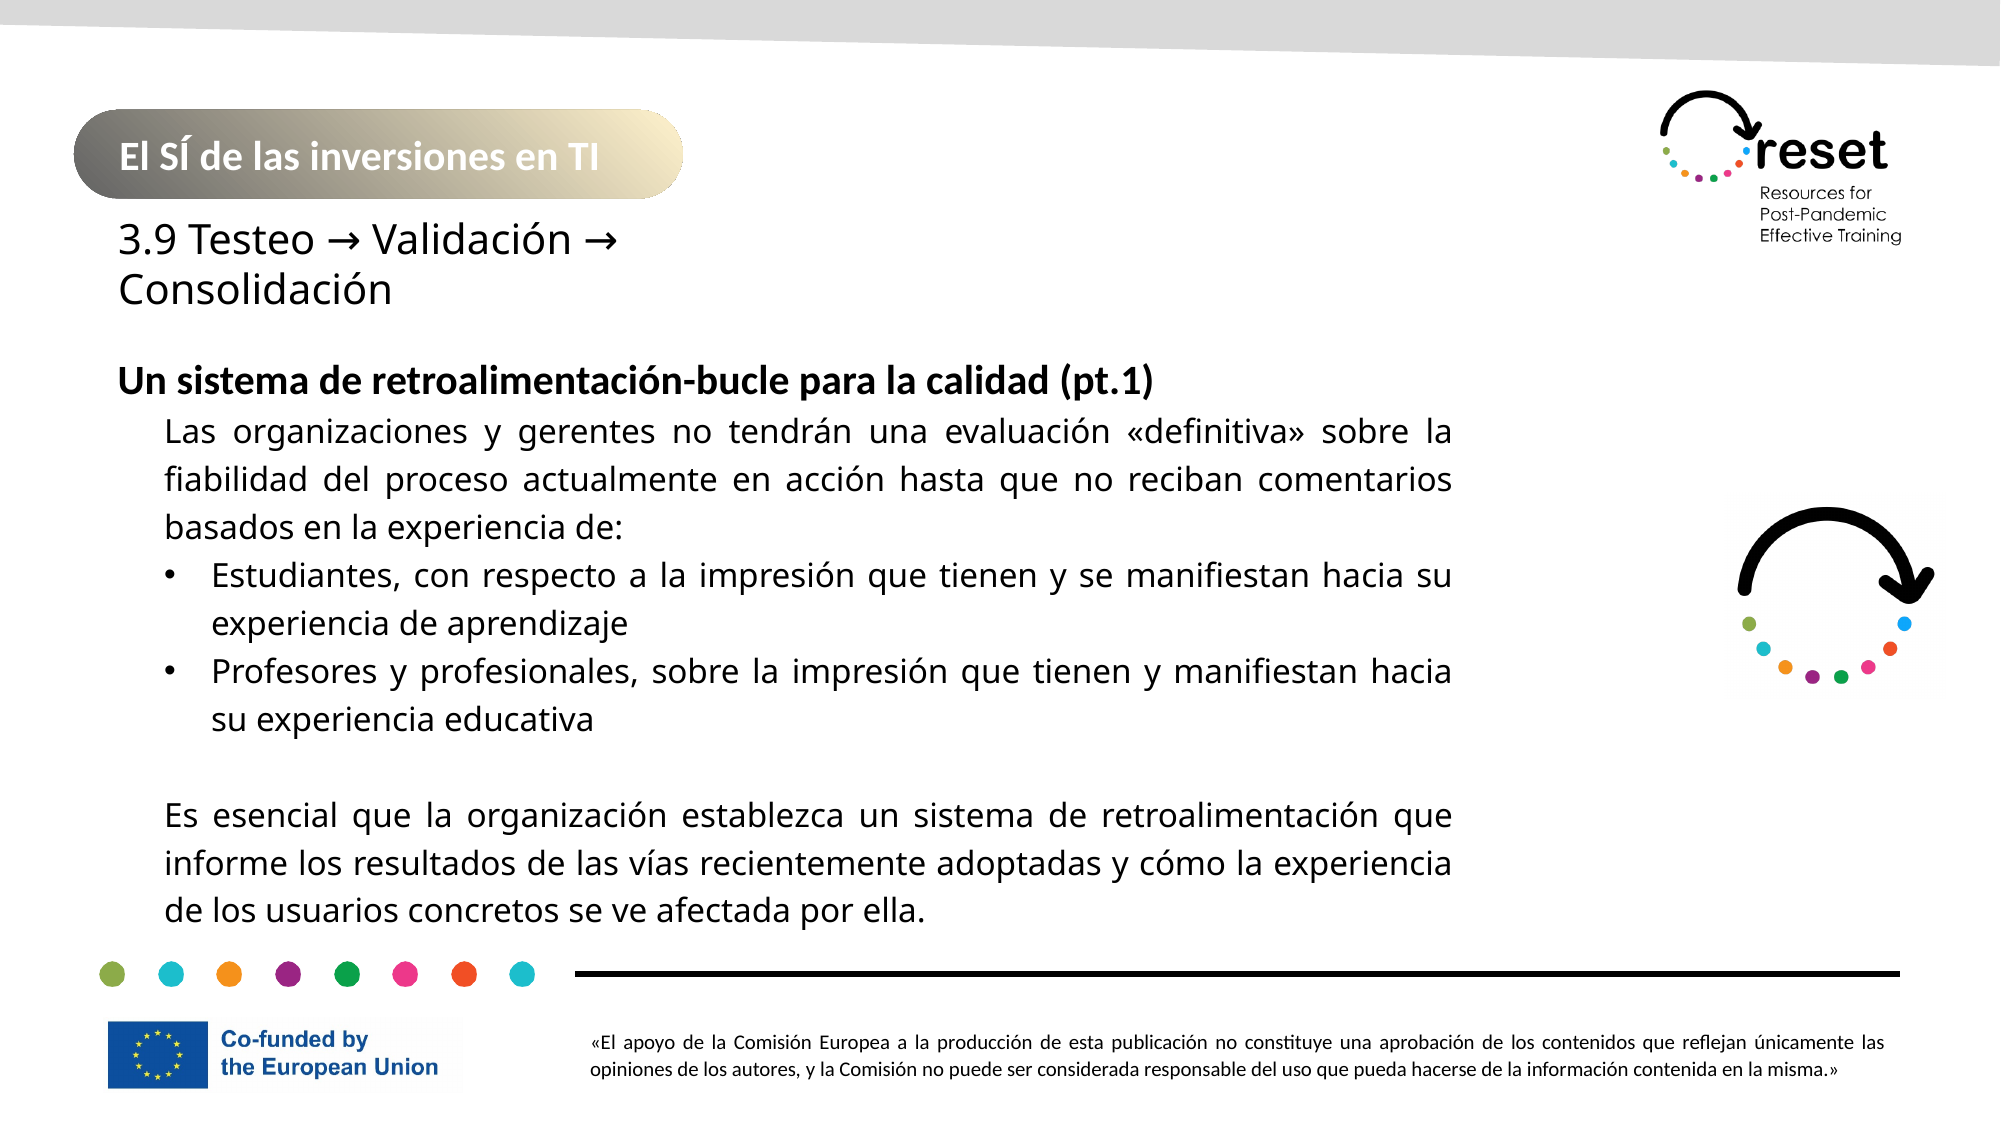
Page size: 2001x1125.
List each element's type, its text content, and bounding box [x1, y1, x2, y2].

picture [334, 961, 360, 987]
picture [392, 961, 418, 987]
picture [158, 961, 184, 987]
picture [216, 961, 242, 987]
picture [103, 1017, 463, 1093]
text_box 3.9 Testeo → Validación → Consolidación [85, 205, 909, 320]
picture [99, 961, 125, 987]
text_box Un sistema de retroalimentación-bucle para la calidad (pt.1) Las organizaciones y gerentes no tendrán una evaluación «definitiva» sobre la fiabilidad del proceso actualmente en acción hasta que no reciban comentarios basados en la experiencia de: Estudiantes, con respecto a la impresión que tienen y se manifiestan hacia su experiencia de aprendizaje Profesores y profesionales, sobre la impresión que tienen y manifiestan hacia su experiencia educativa Es esencial que la organización establezca un sistema de retroalimentación que informe los resultados de las vías recientemente adoptadas y cómo la experiencia de los usuarios concretos se ve afectada por ella. [102, 345, 1470, 493]
picture [1724, 492, 1946, 699]
picture [275, 961, 301, 987]
picture [451, 961, 477, 987]
text_box El SÍ de las inversiones en TI [72, 108, 684, 200]
picture [509, 961, 535, 987]
picture [1650, 77, 1917, 255]
